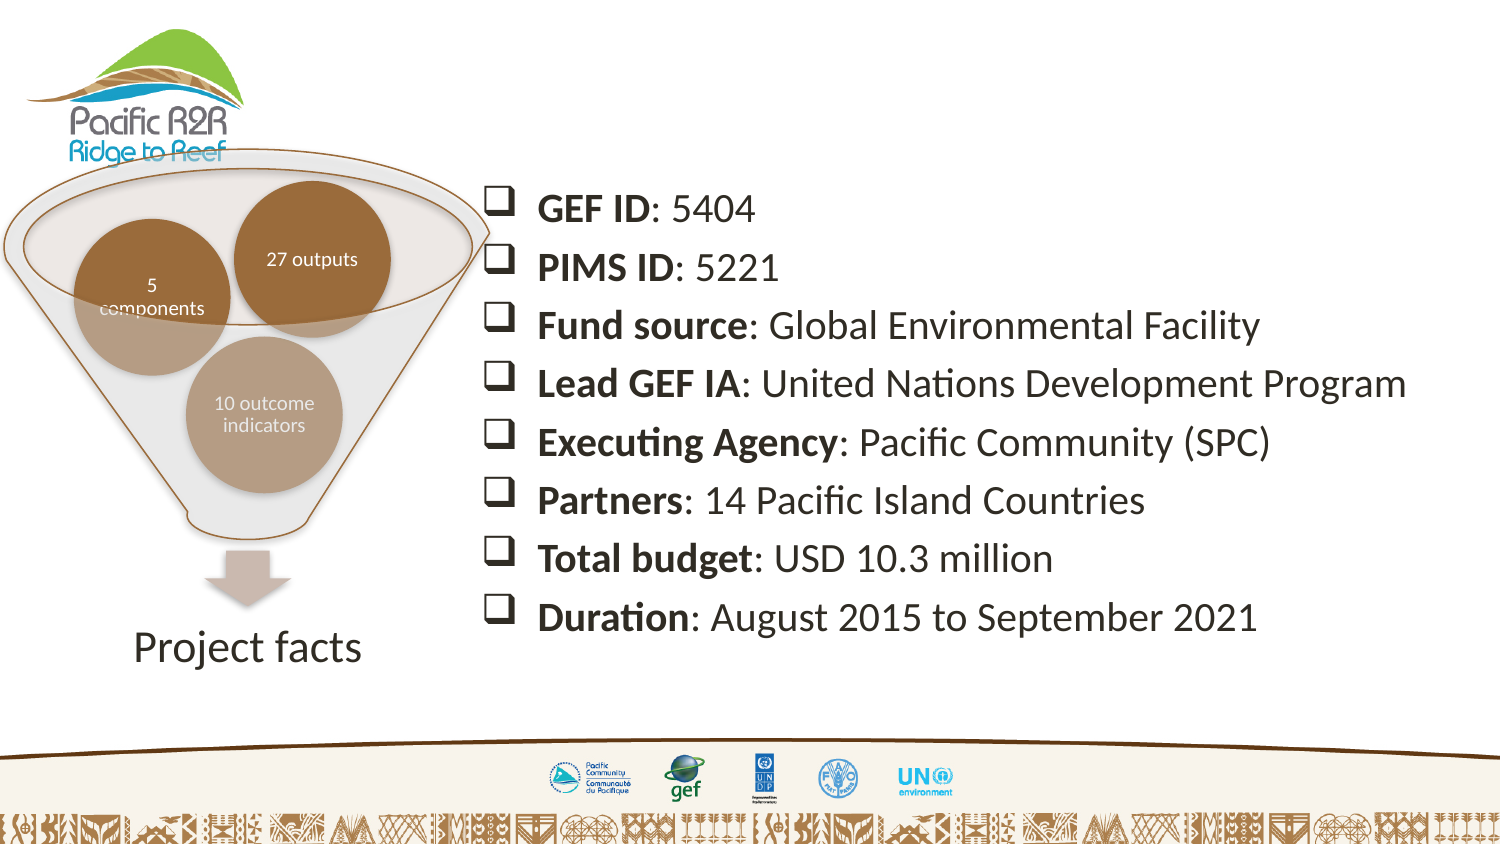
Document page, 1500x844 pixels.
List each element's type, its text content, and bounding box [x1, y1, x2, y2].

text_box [0, 138, 597, 711]
picture [0, 0, 1500, 844]
text_box GEF ID: 5404 PIMS ID: 5221 Fund source: Global Environmental Facility Lead GEF IA: United Nations Development Program Executing Agency: Pacific Community (SPC) Partners: 14 Pacific Island Countries Total budget: USD 10.3 million Duration: August 2015 to September 2021 [602, 173, 1437, 595]
